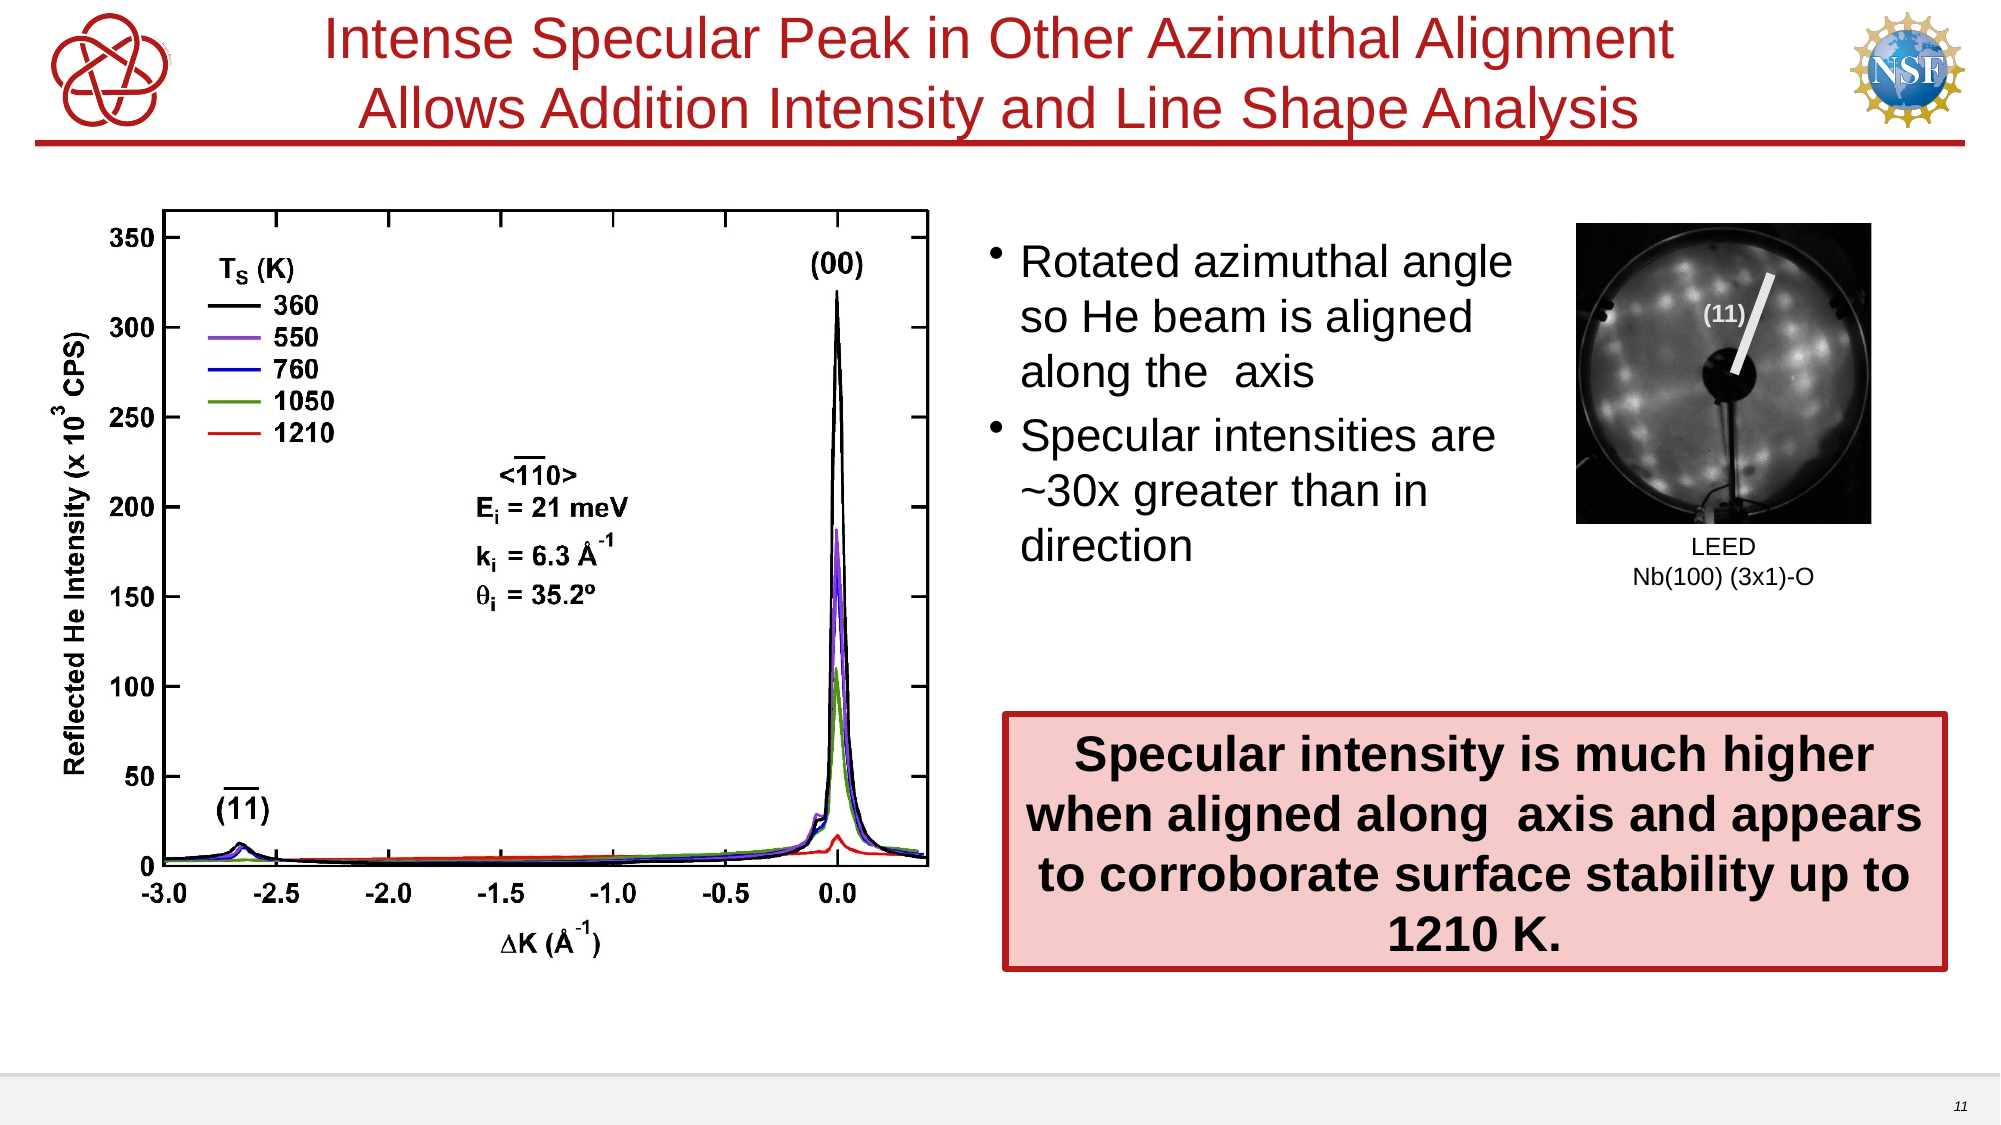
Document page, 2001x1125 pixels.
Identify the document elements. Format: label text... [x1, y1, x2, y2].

picture [37, 196, 951, 972]
title Intense Specular Peak in Other Azimuthal Alignment Allows Addition Intensity and Line Shape Analysis [0, 0, 2000, 140]
slide_number 11 [1833, 1087, 1984, 1125]
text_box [1575, 223, 1872, 524]
text_box LEED Nb(100) (3x1)-O [1614, 532, 1834, 599]
